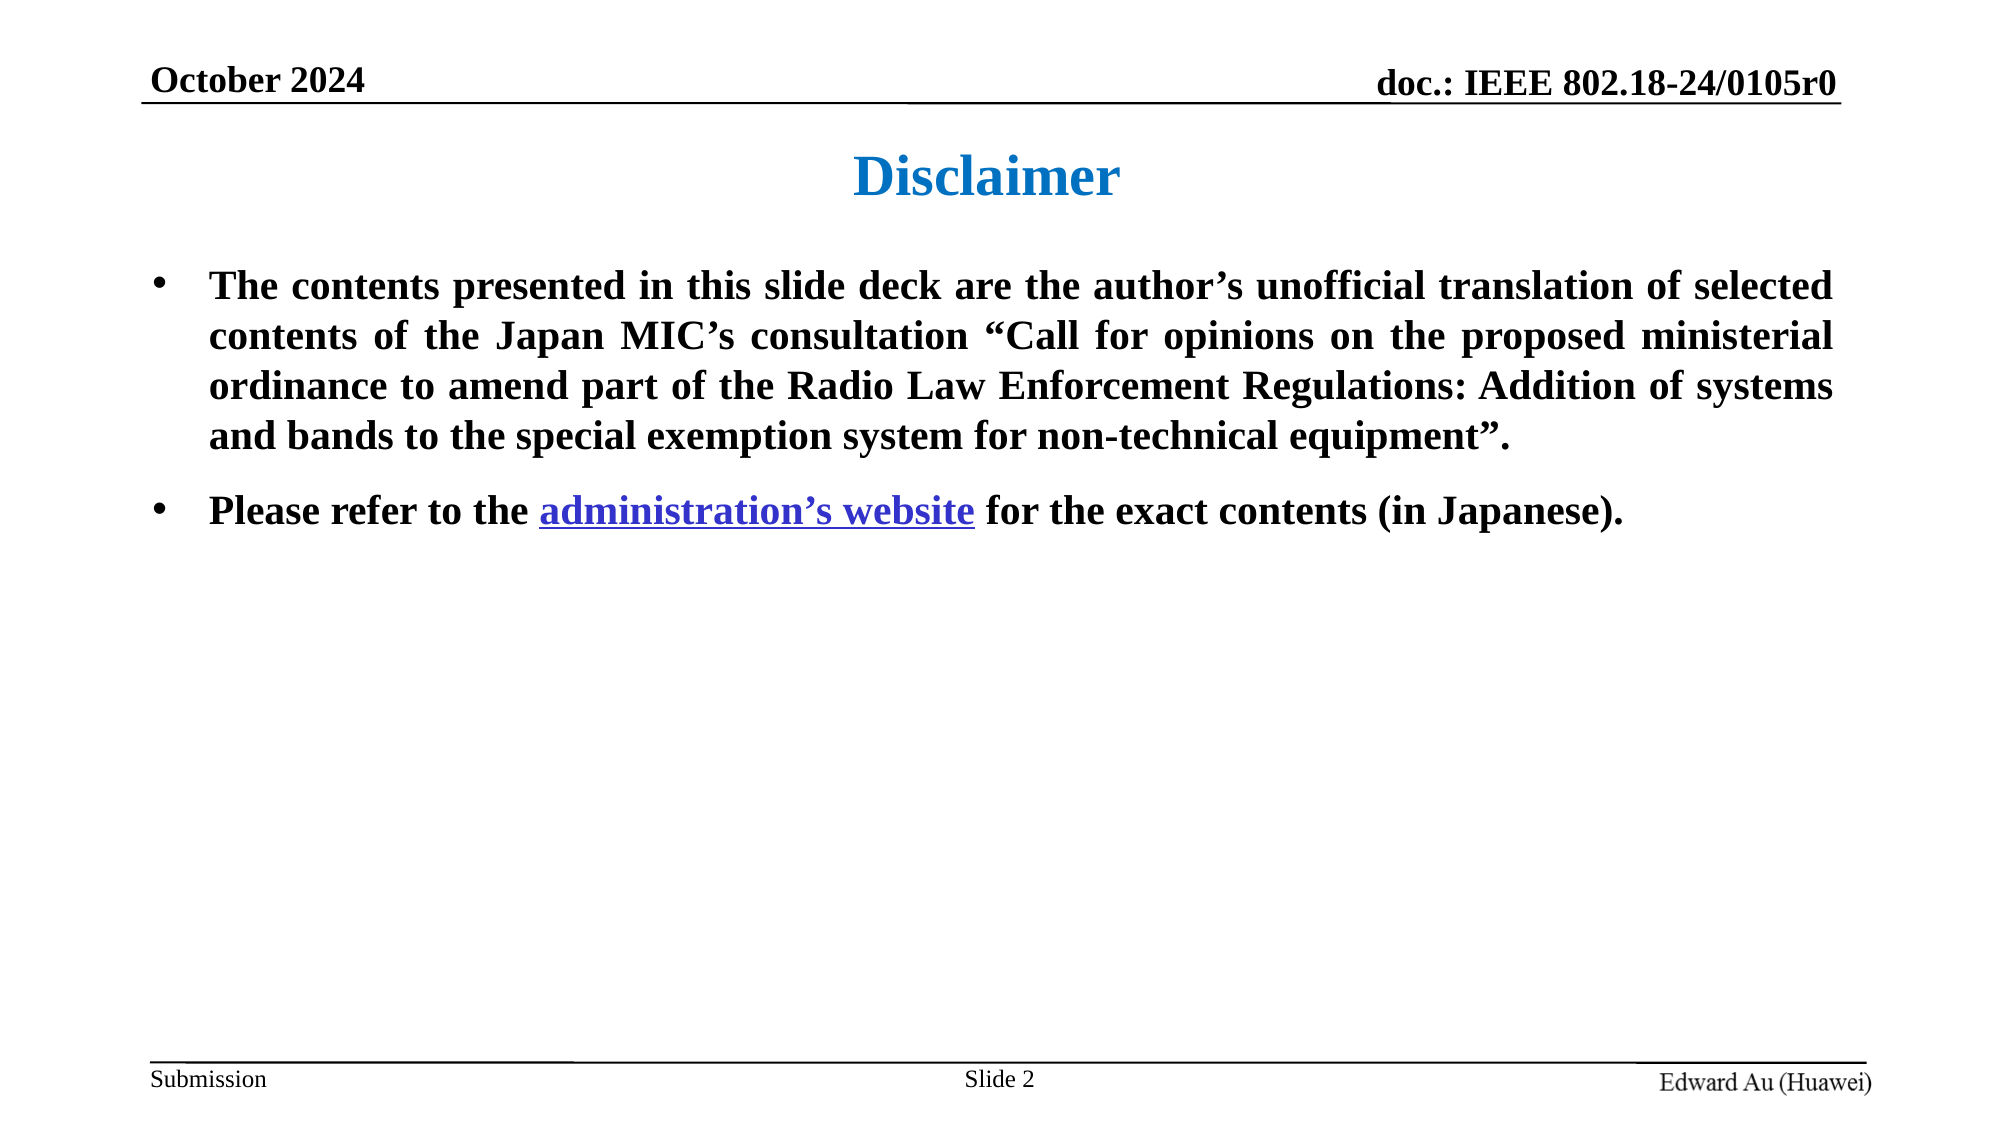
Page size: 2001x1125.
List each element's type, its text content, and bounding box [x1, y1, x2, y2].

list The contents presented in this slide deck are the author’s unofficial translation of selected contents of the Japan MIC’s consultation “Call for opinions on the proposed ministerial ordinance to amend part of the Radio Law Enforcement Regulations: Addition of systems and bands to the special exemption system for non-technical equipment”. Please refer to the administration’s website for the exact contents (in Japanese). [137, 249, 1851, 726]
title Disclaimer [137, 99, 1838, 246]
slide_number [149, 54, 651, 99]
slide_number Slide 2 [933, 1061, 1067, 1123]
picture [1174, 1058, 1887, 1113]
